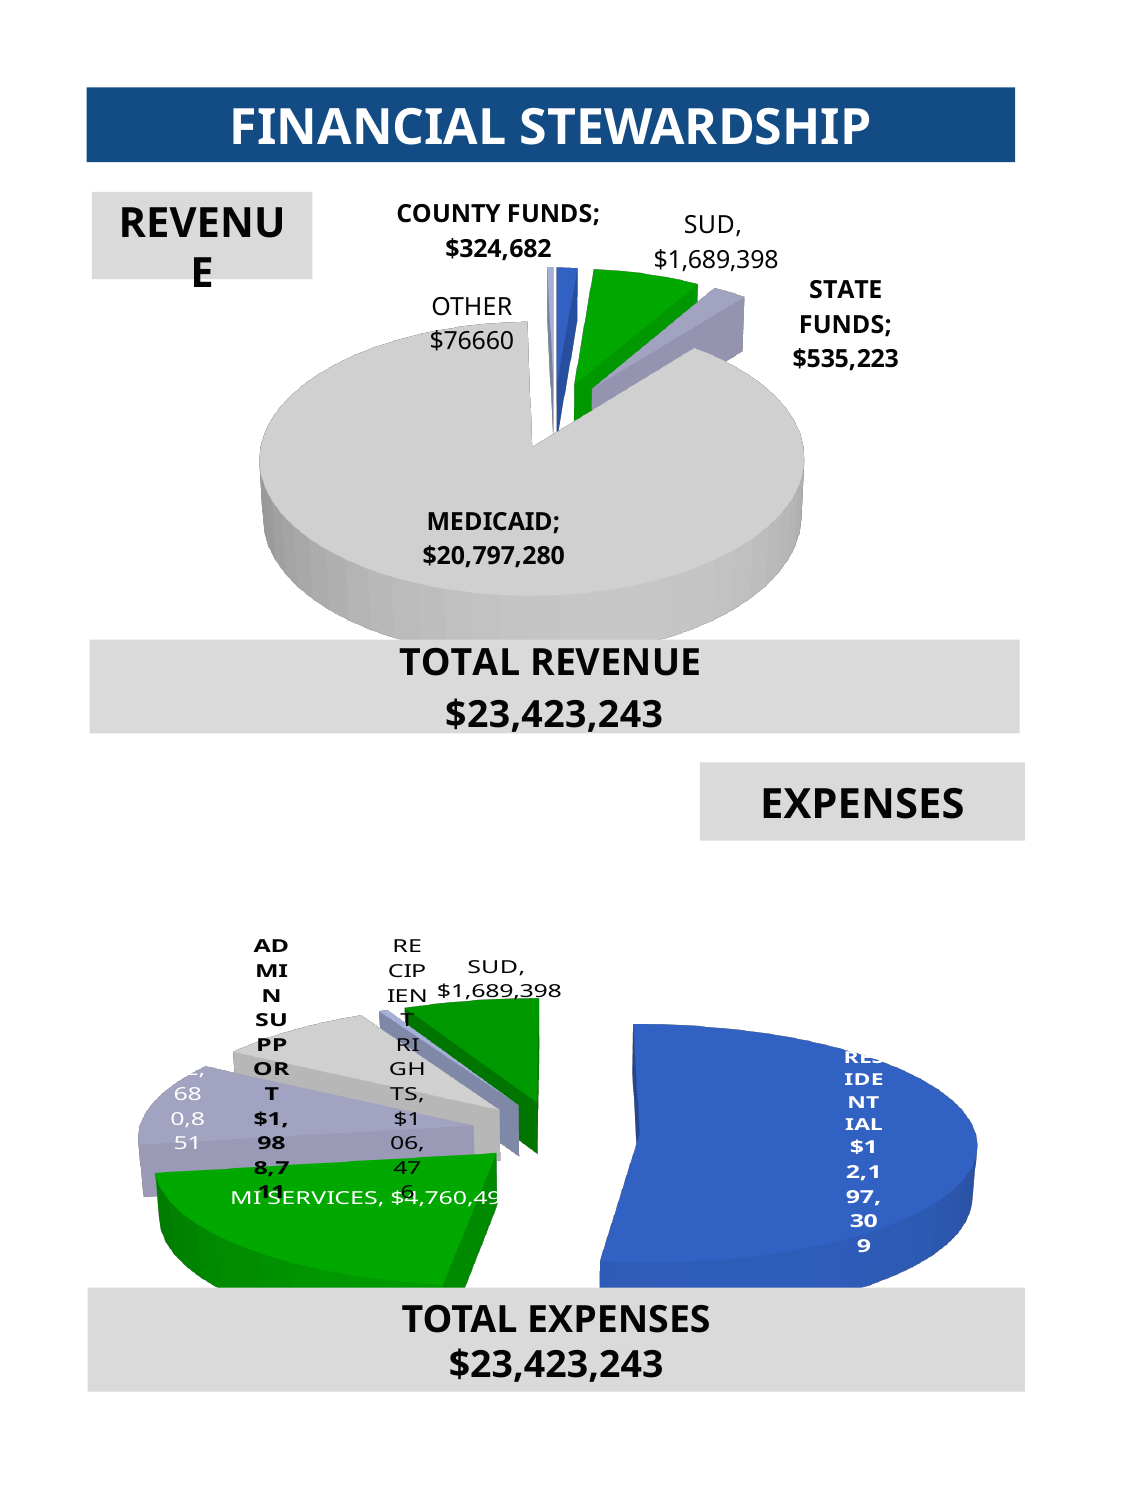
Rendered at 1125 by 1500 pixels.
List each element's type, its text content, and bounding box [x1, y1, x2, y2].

chart [87, 183, 1020, 734]
chart [87, 740, 1026, 1419]
text_box FINANCIAL STEWARDSHIP [86, 87, 1016, 163]
